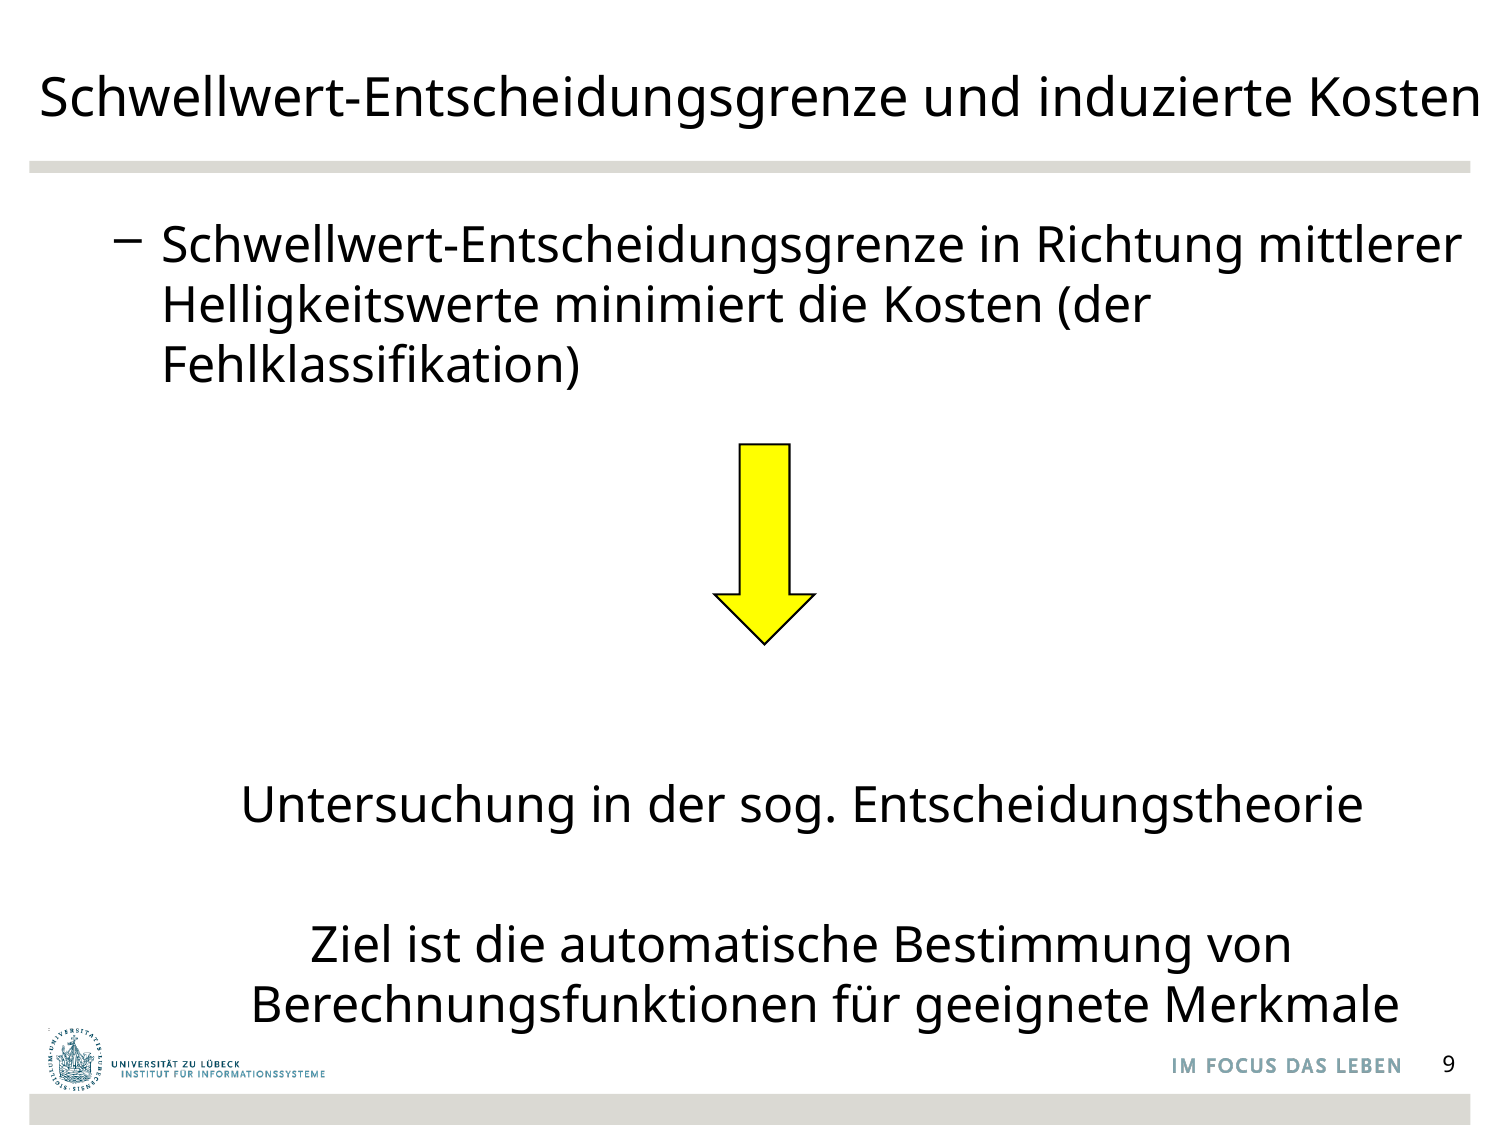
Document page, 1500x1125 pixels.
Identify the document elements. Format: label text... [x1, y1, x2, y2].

list Schwellwert-Entscheidungsgrenze und induzierte Kosten Schwellwert-Entscheidungsgrenze in Richtung mittlerer Helligkeitswerte minimiert die Kosten (der Fehlklassifikation) Untersuchung in der sog. Entscheidungstheorie Ziel ist die automatische Bestimmung von Berechnungsfunktionen für geeignete Merkmale [24, 54, 1500, 906]
text_box [714, 444, 815, 645]
slide_number 9 [1305, 1050, 1471, 1083]
picture [1173, 1058, 1305, 1073]
